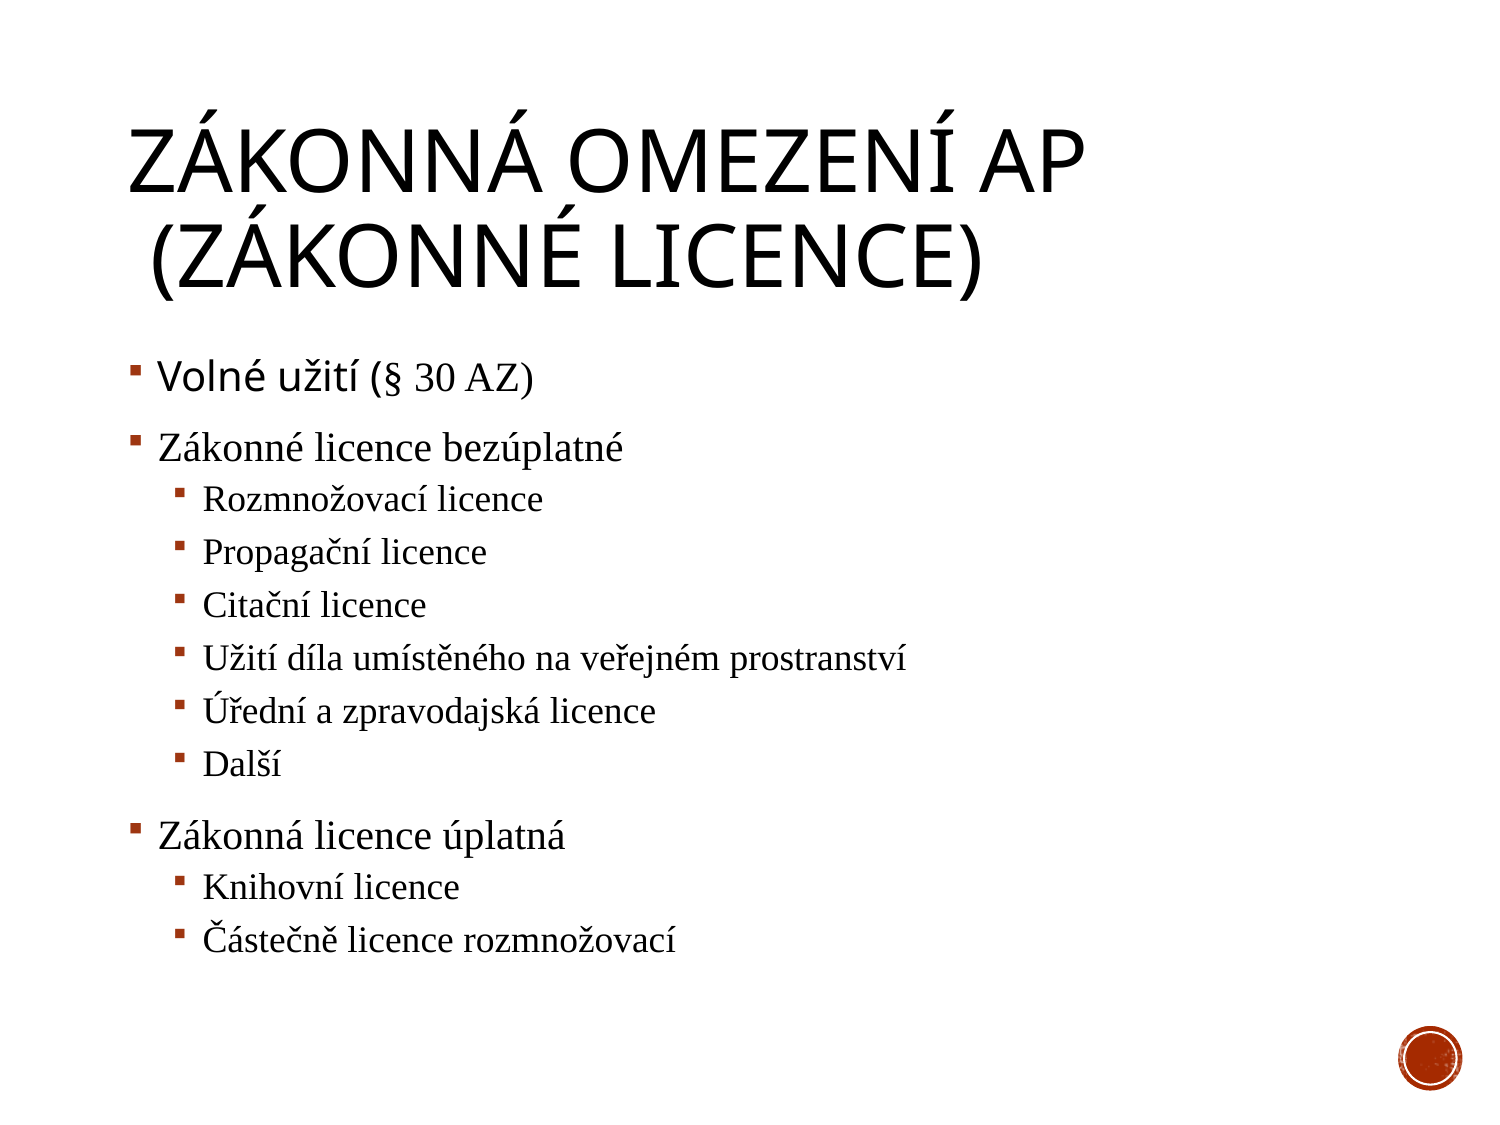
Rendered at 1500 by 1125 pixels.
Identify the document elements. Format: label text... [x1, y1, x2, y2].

list Volné užití (§ 30 AZ) Zákonné licence bezúplatné Rozmnožovací licence Propagační licence Citační licence Užití díla umístěného na veřejném prostranství Úřední a zpravodajská licence Další Zákonná licence úplatná Knihovní licence Částečně licence rozmnožovací [112, 348, 1388, 1013]
title Zákonná omezení AP (zákonné licence) [112, 79, 1388, 344]
